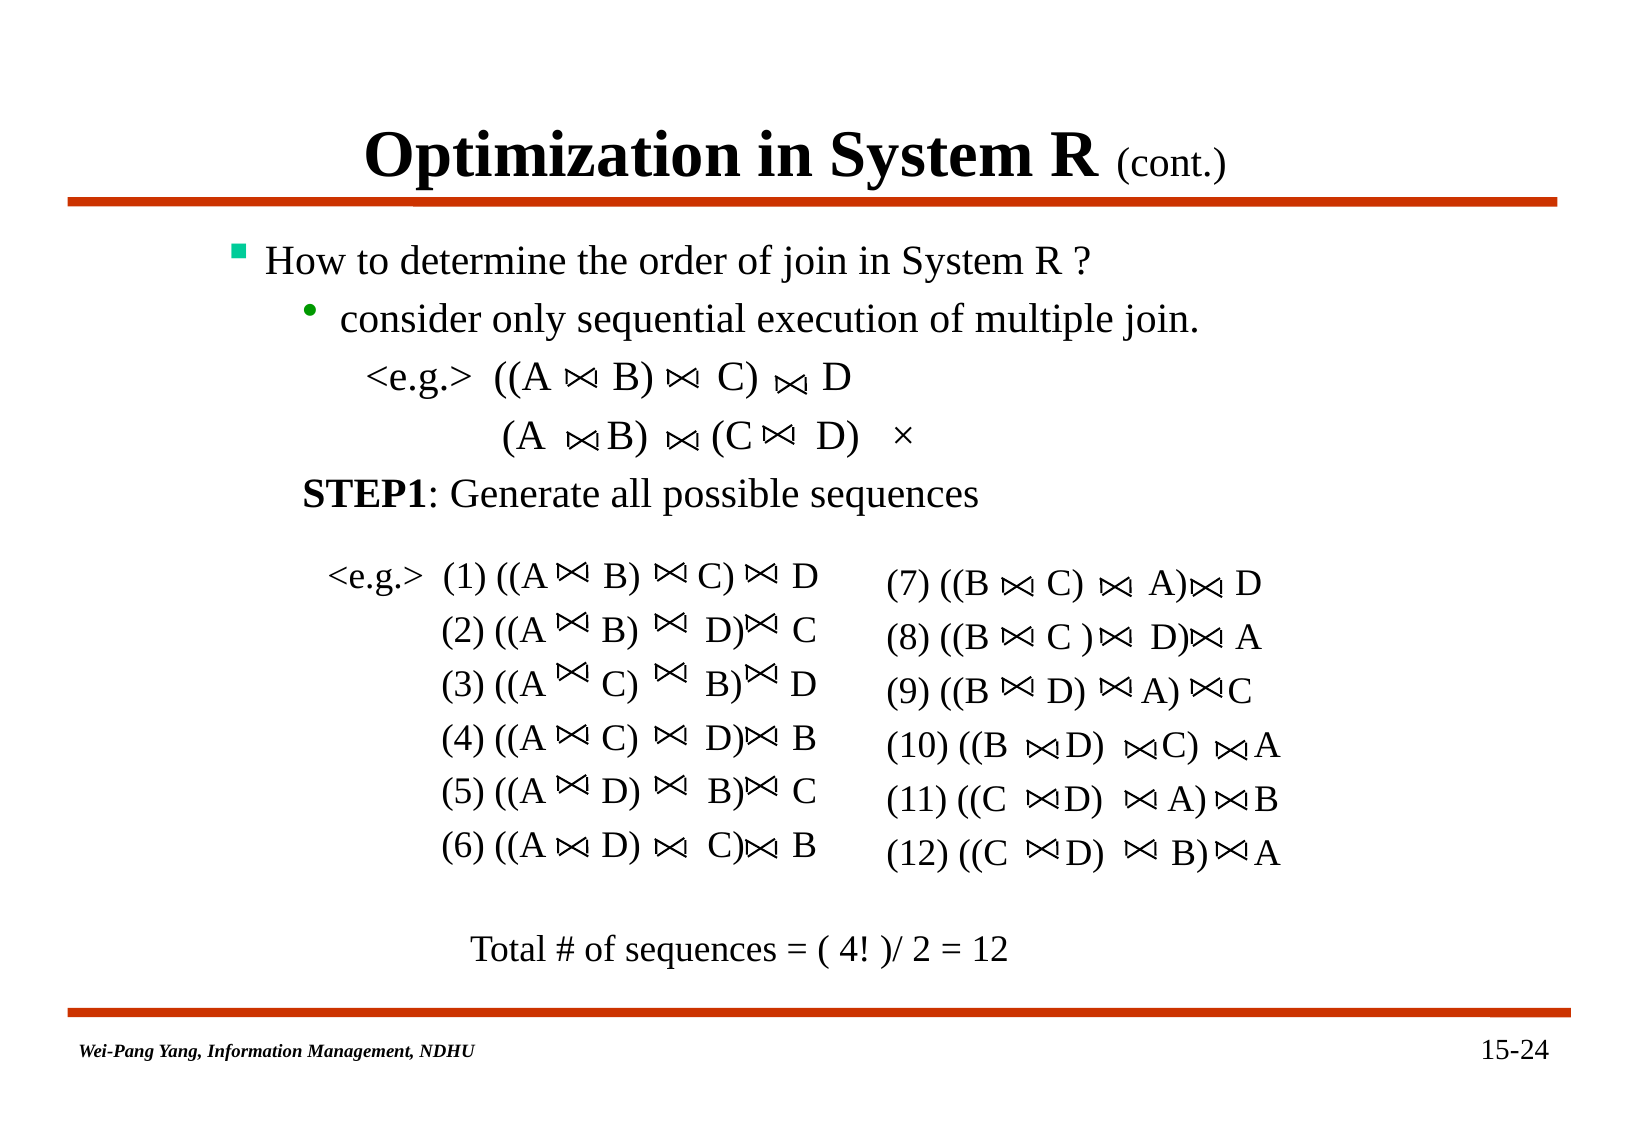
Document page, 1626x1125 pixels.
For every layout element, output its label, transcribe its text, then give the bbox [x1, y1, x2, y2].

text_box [666, 430, 699, 451]
title Optimization in System R (cont.) [125, 87, 1466, 213]
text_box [1001, 576, 1223, 598]
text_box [666, 368, 699, 388]
list How to determine the order of join in System R ? consider only sequential execution of multiple join. <e.g.> ((A B) C) D (A B) (C D) × STEP1: Generate all possible sequences [62, 224, 1553, 988]
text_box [1026, 738, 1248, 760]
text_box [774, 374, 807, 395]
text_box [762, 424, 795, 445]
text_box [1001, 676, 1223, 698]
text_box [556, 562, 778, 583]
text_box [556, 774, 778, 796]
slide_number 15-24 [1225, 1023, 1565, 1099]
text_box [1001, 626, 1223, 648]
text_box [1026, 839, 1248, 860]
text_box Total # of sequences = ( 4! )/ 2 = 12 [455, 915, 1025, 977]
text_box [556, 612, 778, 633]
text_box (7) ((B C) A) D (8) ((B C ) D) A (9) ((B D) A) C (10) ((B D) C) A (11) ((C D) A) B (12) ((C D) B) A [871, 541, 1531, 881]
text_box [556, 724, 778, 746]
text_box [556, 662, 778, 683]
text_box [564, 367, 598, 388]
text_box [556, 837, 778, 858]
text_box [566, 430, 599, 451]
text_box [1026, 789, 1248, 810]
text_box <e.g.> (1) ((A B) C) D (2) ((A B) D) C (3) ((A C) B) D (4) ((A C) D) B (5) ((A D) B) C (6) ((A D) C) B [312, 524, 1121, 874]
